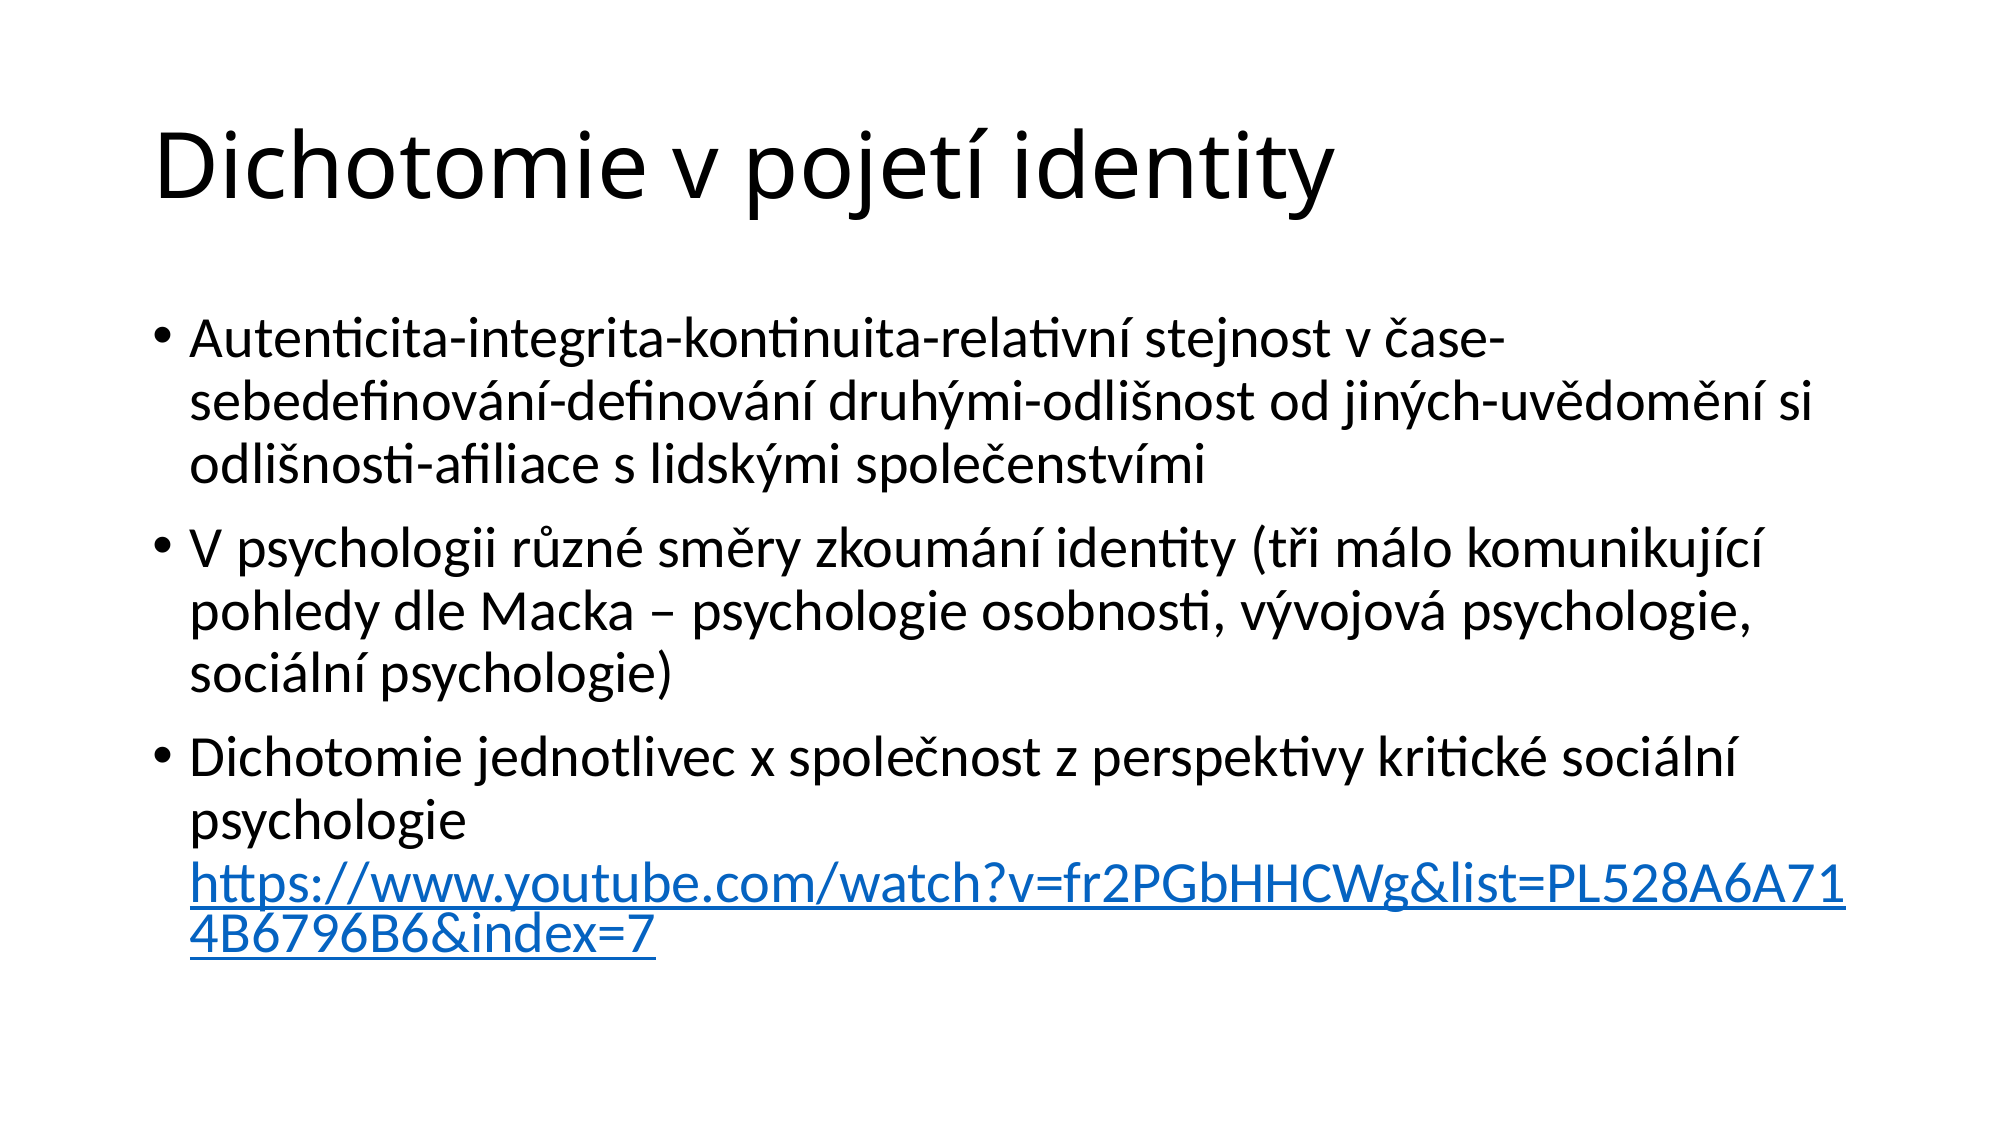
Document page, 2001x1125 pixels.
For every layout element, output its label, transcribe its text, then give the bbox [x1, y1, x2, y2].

title Dichotomie v pojetí identity [137, 59, 1863, 278]
list Autenticita-integrita-kontinuita-relativní stejnost v čase-sebedefinování-definování druhými-odlišnost od jiných-uvědomění si odlišnosti-afiliace s lidskými společenstvími V psychologii různé směry zkoumání identity (tři málo komunikující pohledy dle Macka – psychologie osobnosti, vývojová psychologie, sociální psychologie) Dichotomie jednotlivec x společnost z perspektivy kritické sociální psychologie https://www.youtube.com/watch?v=fr2PGbHHCWg&list=PL528A6A714B6796B6&index=7 [137, 299, 1863, 1014]
